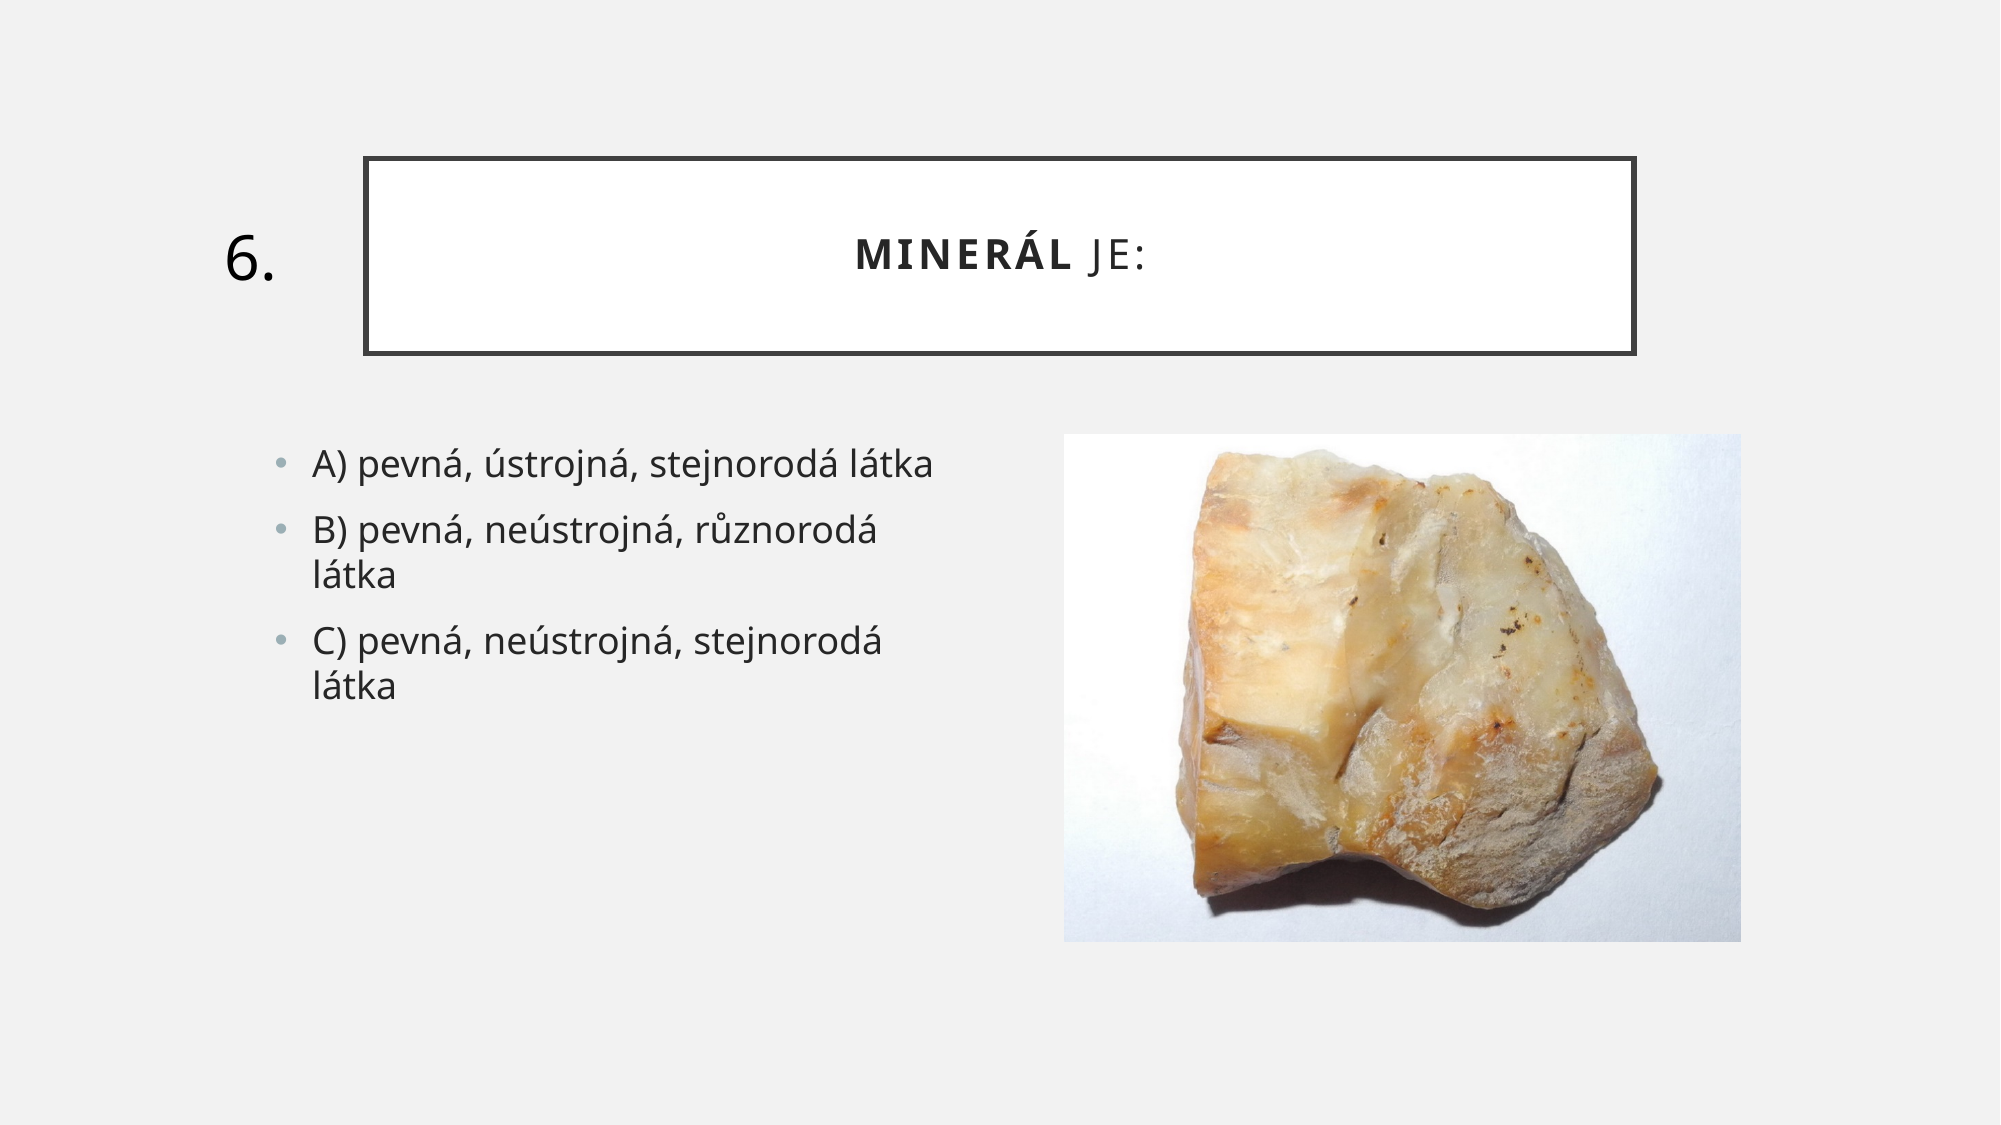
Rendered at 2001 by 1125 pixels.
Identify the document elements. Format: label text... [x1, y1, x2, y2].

list A) pevná, ústrojná, stejnorodá látka B) pevná, neústrojná, různorodá látka C) pevná, neústrojná, stejnorodá látka [259, 432, 961, 942]
title Minerál je: [363, 156, 1637, 356]
text_box 6. [210, 210, 350, 300]
picture [1064, 434, 1741, 942]
